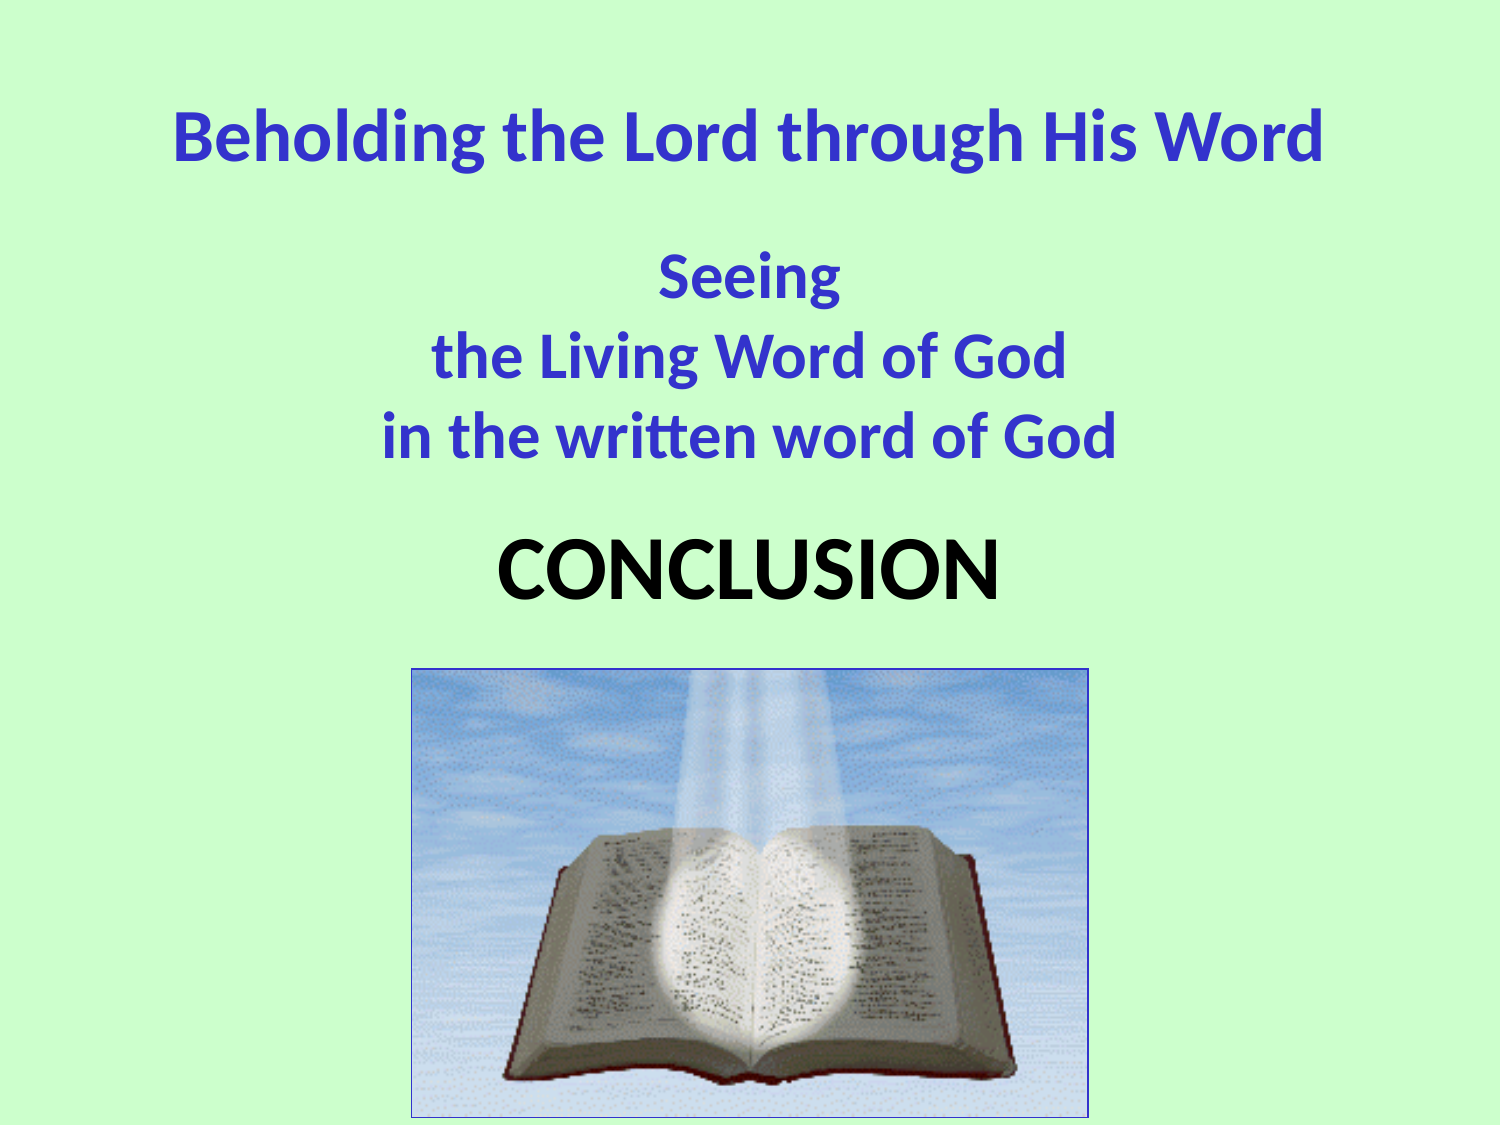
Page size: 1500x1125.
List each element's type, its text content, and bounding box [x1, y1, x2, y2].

text_box CONCLUSION [112, 468, 1388, 657]
title Beholding the Lord through His Word [112, 37, 1388, 225]
text_box Seeing the Living Word of God in the written word of God [356, 224, 1144, 468]
picture [412, 669, 1088, 1117]
